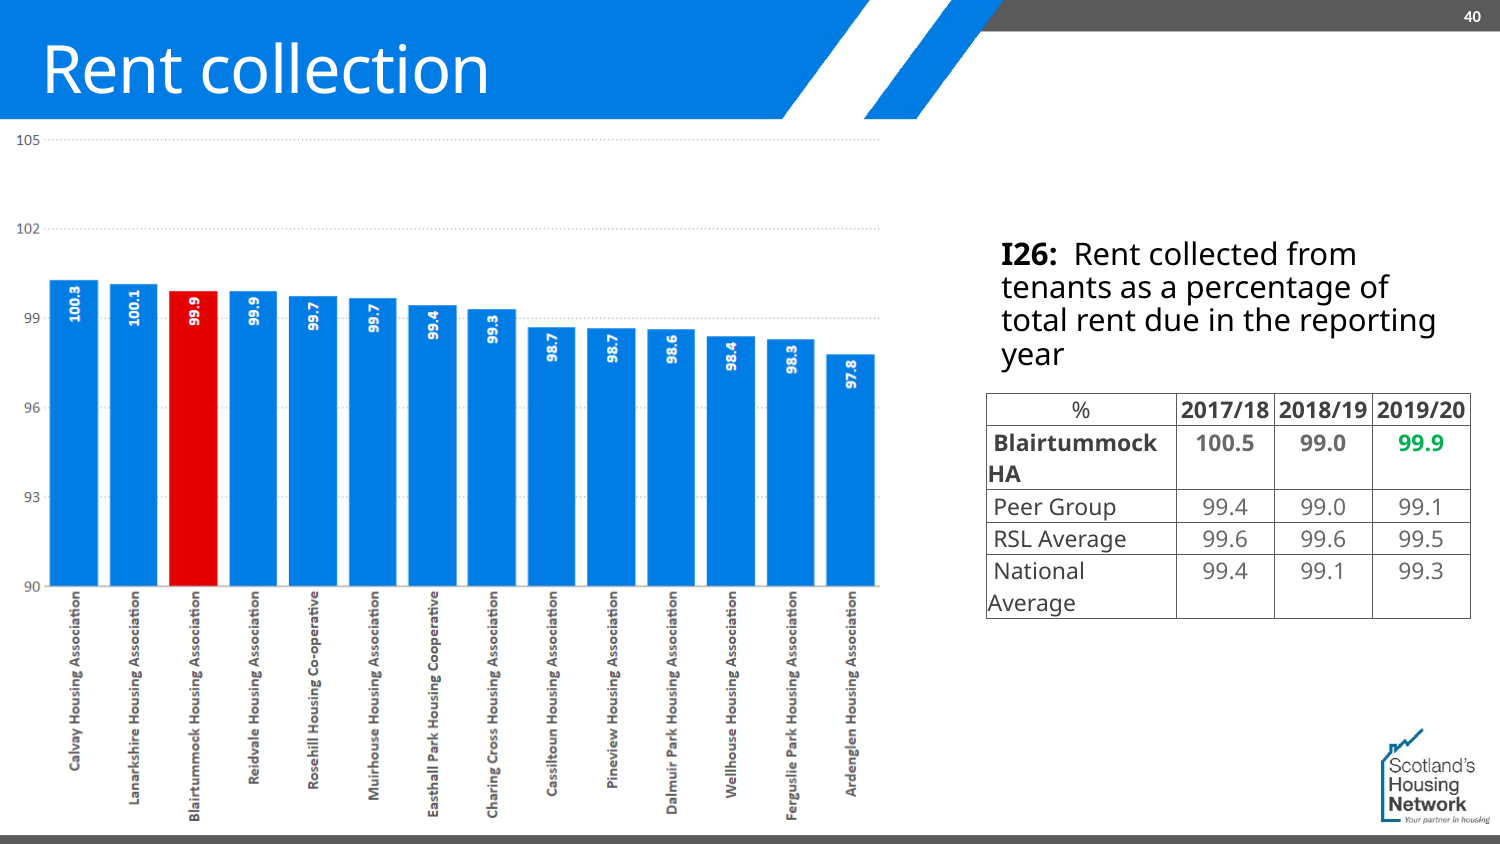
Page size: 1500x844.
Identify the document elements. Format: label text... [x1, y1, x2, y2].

table_cell 100.5 [1177, 426, 1274, 489]
table_cell 99.1 [1275, 555, 1372, 618]
table_cell 99.0 [1275, 426, 1372, 489]
slide_number 40 [1334, 0, 1497, 33]
table_cell 99.0 [1275, 490, 1372, 522]
table_cell National Average [987, 555, 1176, 618]
table_cell 99.1 [1373, 490, 1470, 522]
table_cell 99.6 [1275, 523, 1372, 554]
table_header 2018/19 [1275, 394, 1372, 425]
table_cell Blairtummock HA [987, 426, 1176, 489]
table_header 2019/20 [1373, 394, 1470, 425]
picture [0, 0, 1500, 844]
table_cell Peer Group [987, 490, 1176, 522]
table_header % [987, 394, 1176, 425]
table_cell 99.4 [1177, 555, 1274, 618]
title Rent collection [26, 10, 826, 115]
table_header 2017/18 [1177, 394, 1274, 425]
table_cell 99.4 [1177, 490, 1274, 522]
table_cell 99.3 [1373, 555, 1470, 618]
table_cell RSL Average [987, 523, 1176, 554]
table_cell 99.9 [1373, 426, 1470, 489]
table_cell 99.6 [1177, 523, 1274, 554]
table_cell 99.5 [1373, 523, 1470, 554]
list I26: Rent collected from tenants as a percentage of total rent due in the reporting year [986, 173, 1471, 380]
